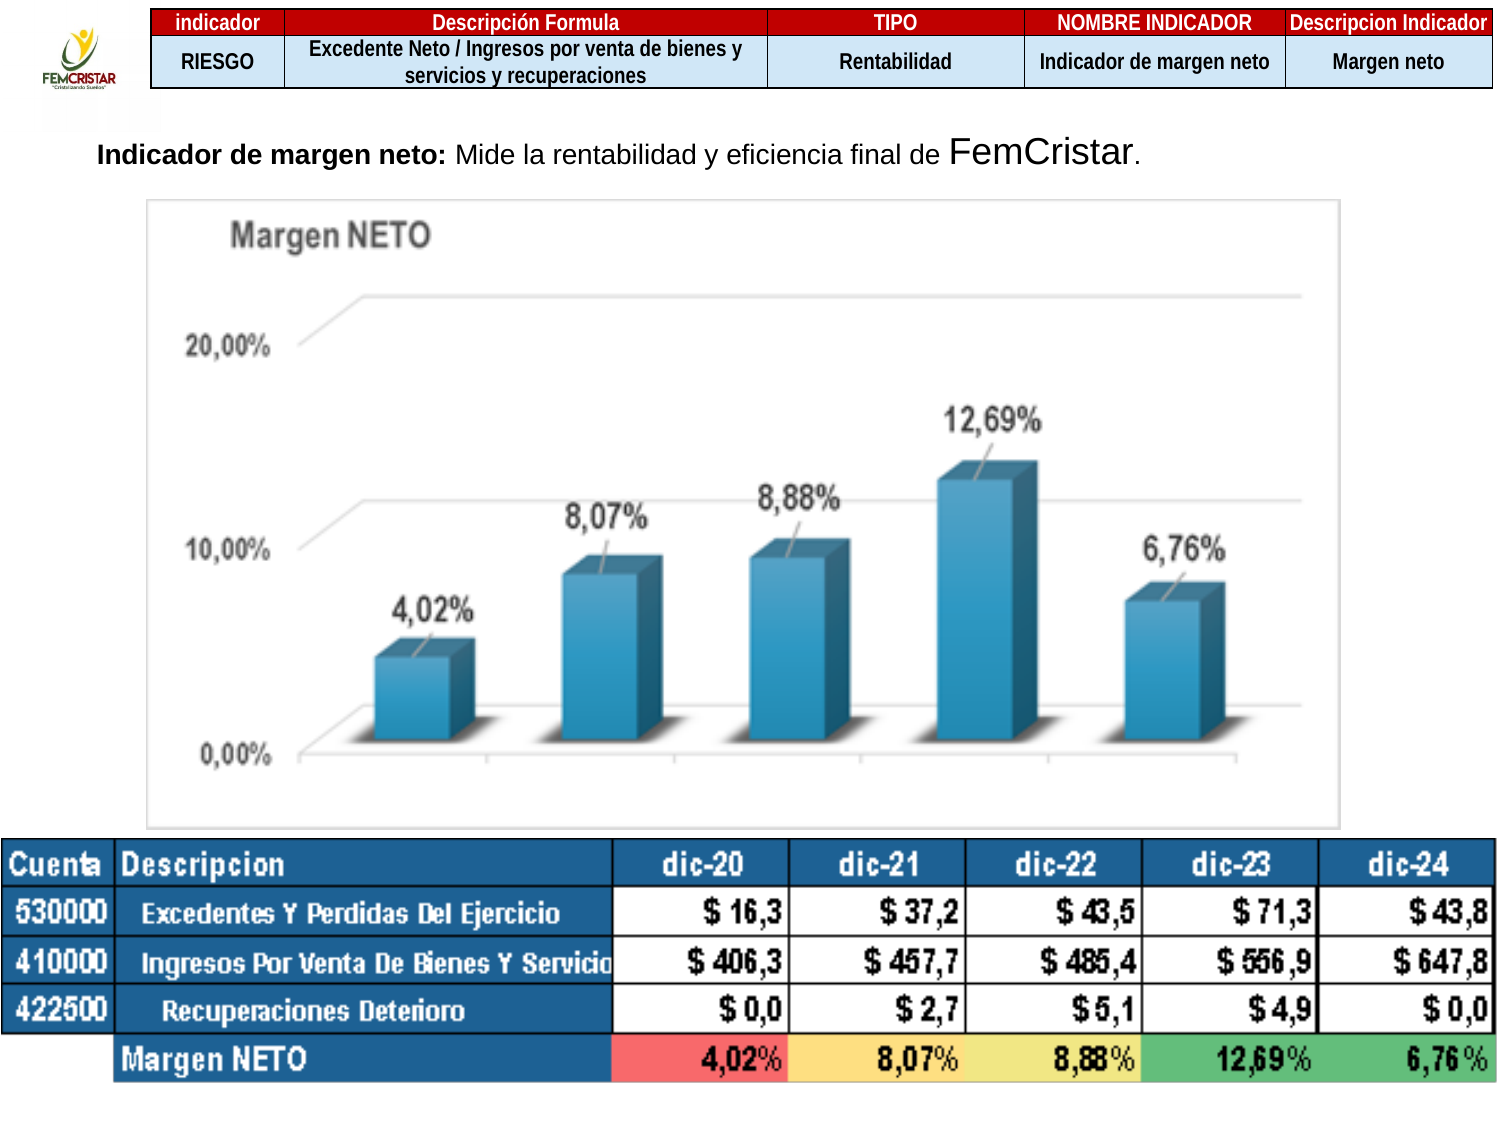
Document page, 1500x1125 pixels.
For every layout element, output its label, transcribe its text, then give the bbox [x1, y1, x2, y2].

table_cell RIESGO [161, 36, 284, 87]
picture [3, 0, 161, 132]
table_header indicador [161, 10, 284, 35]
table_cell Rentabilidad [768, 36, 1024, 87]
table_header NOMBRE INDICADOR [1025, 10, 1285, 35]
table_header Descripcion Indicador [1286, 10, 1492, 35]
picture [146, 199, 1341, 830]
table_header TIPO [768, 10, 1024, 35]
table_header Descripción Formula [285, 10, 767, 35]
table_cell Indicador de margen neto [1025, 36, 1285, 87]
table_cell Margen neto [1286, 36, 1492, 87]
text_box Indicador de margen neto: Mide la rentabilidad y eficiencia final de FemCristar. [82, 116, 1451, 179]
picture [1, 838, 1499, 1085]
table_cell Excedente Neto / Ingresos por venta de bienes y servicios y recuperaciones [285, 36, 767, 87]
